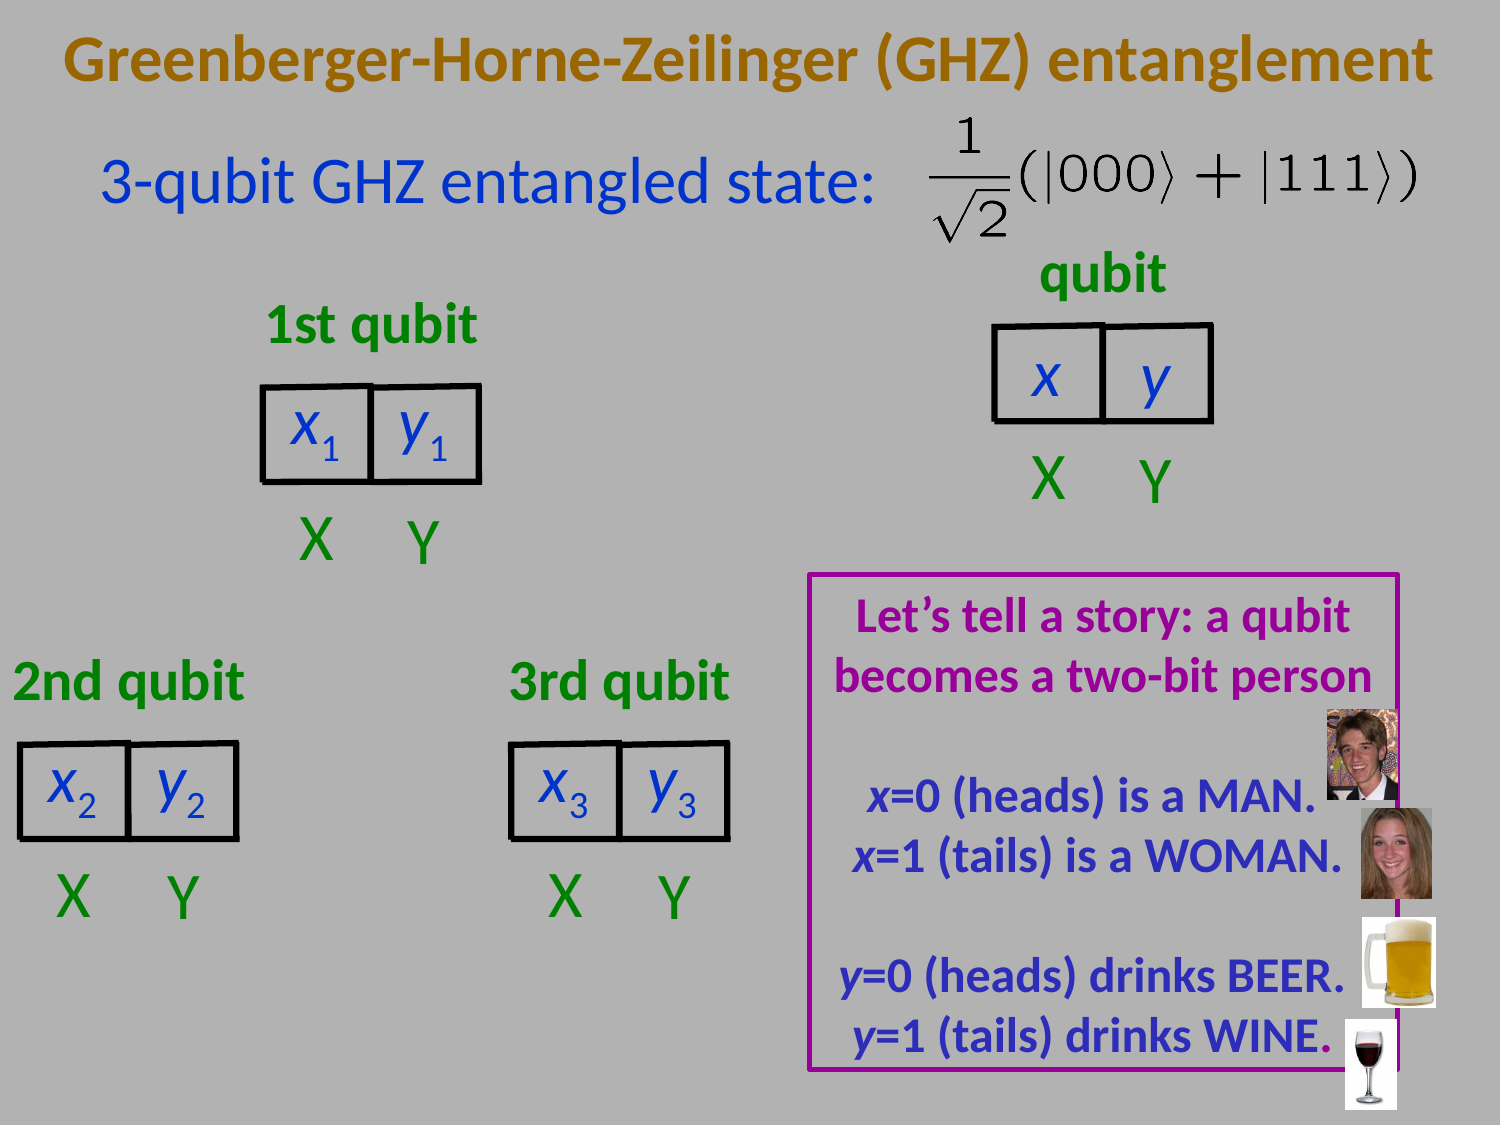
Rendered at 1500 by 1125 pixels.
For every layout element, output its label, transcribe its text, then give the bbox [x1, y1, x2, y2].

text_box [0, 634, 748, 942]
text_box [248, 277, 496, 587]
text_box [809, 225, 1437, 1111]
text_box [79, 115, 1419, 245]
text_box Greenberger-Horne-Zeilinger (GHZ) entanglement [0, 7, 1500, 102]
